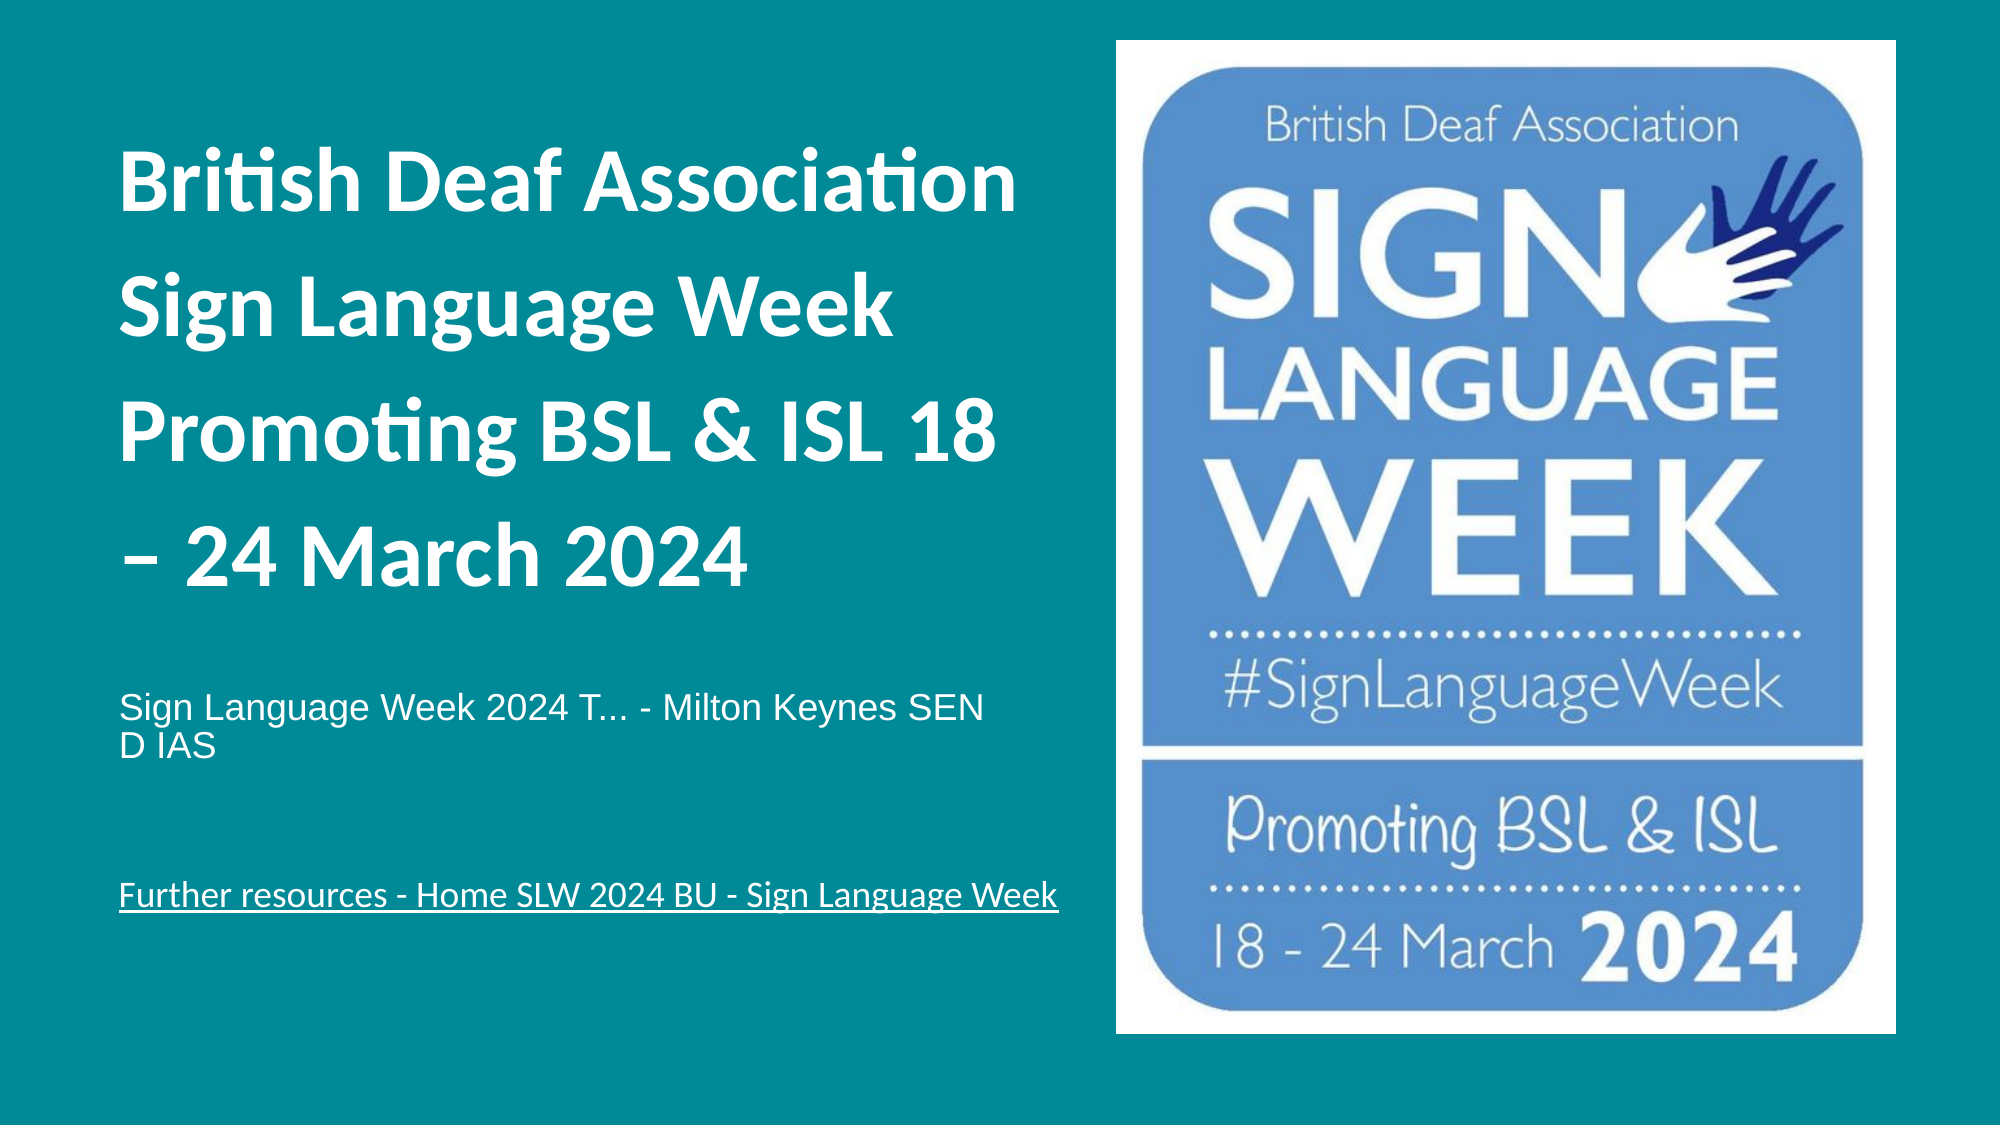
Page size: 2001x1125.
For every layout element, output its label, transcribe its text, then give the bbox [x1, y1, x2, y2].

text_box Further resources - Home SLW 2024 BU - Sign Language Week [103, 862, 1105, 923]
text_box British Deaf Association Sign Language Week Promoting BSL & ISL 18 – 24 March 2024 [103, 97, 1045, 613]
text_box Sign Language Week 2024 T... - Milton Keynes SEND IAS [103, 675, 1000, 781]
picture [1116, 40, 1896, 1034]
